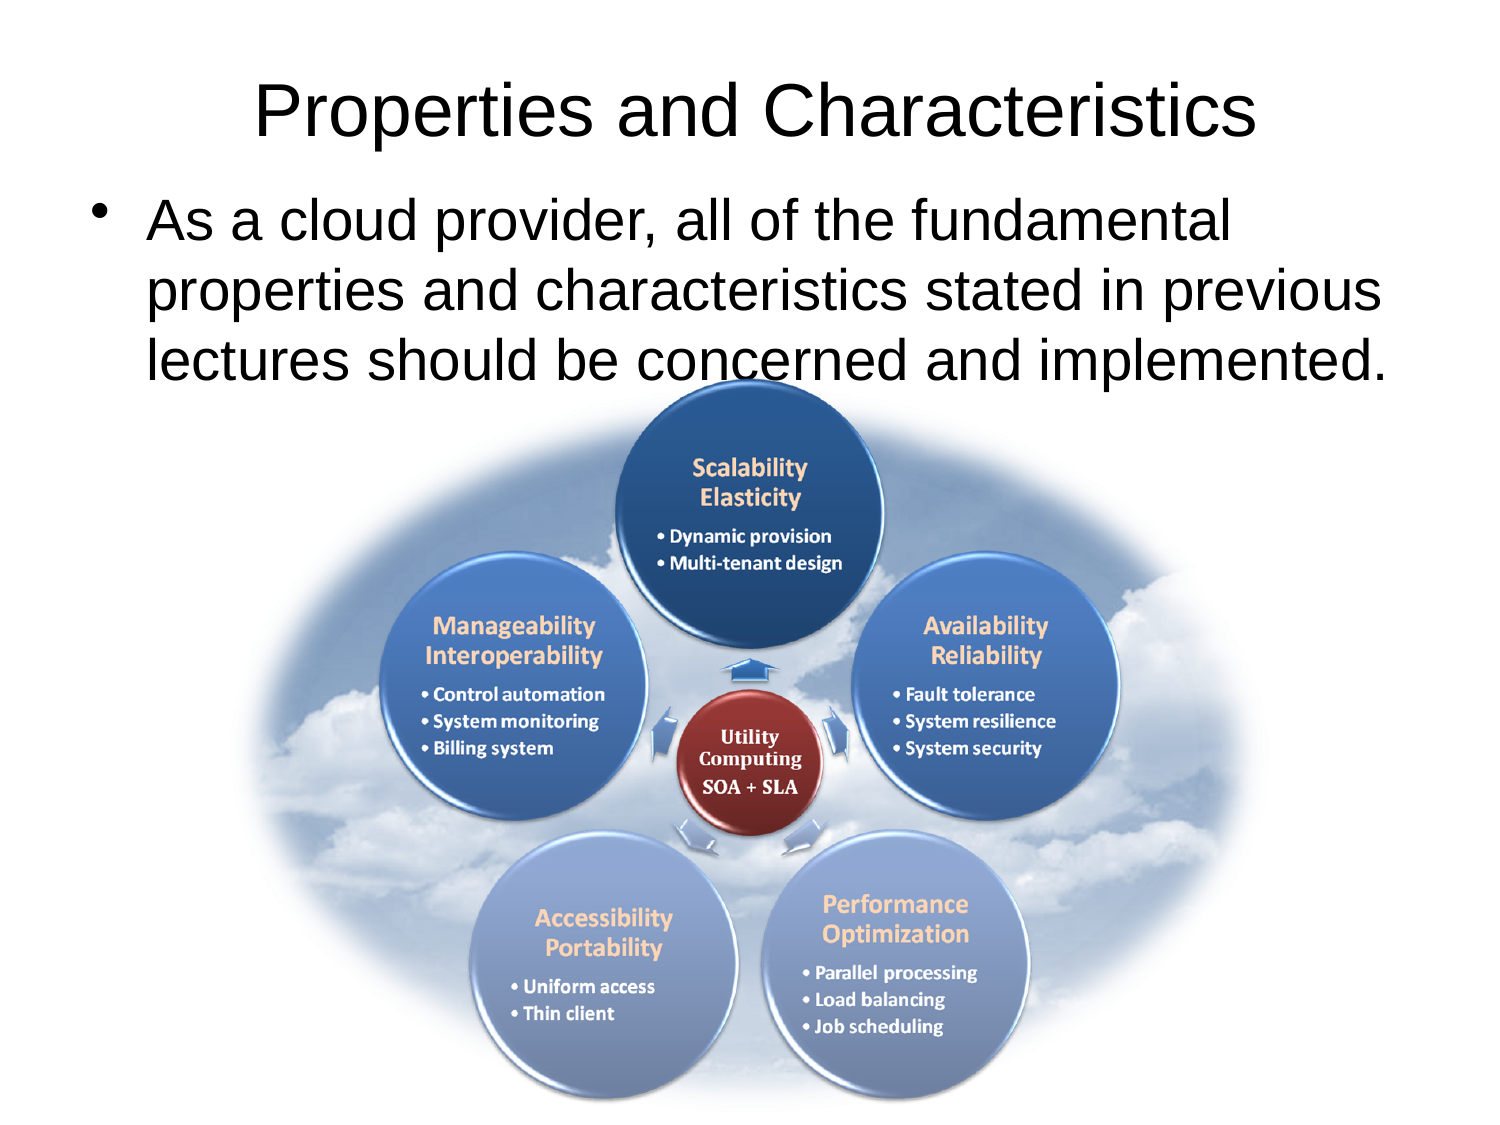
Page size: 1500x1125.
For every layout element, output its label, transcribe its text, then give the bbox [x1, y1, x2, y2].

picture [224, 374, 1276, 1120]
list As a cloud provider, all of the fundamental properties and characteristics stated in previous lectures should be concerned and implemented. [75, 174, 1425, 413]
title Properties and Characteristics [50, 12, 1463, 200]
